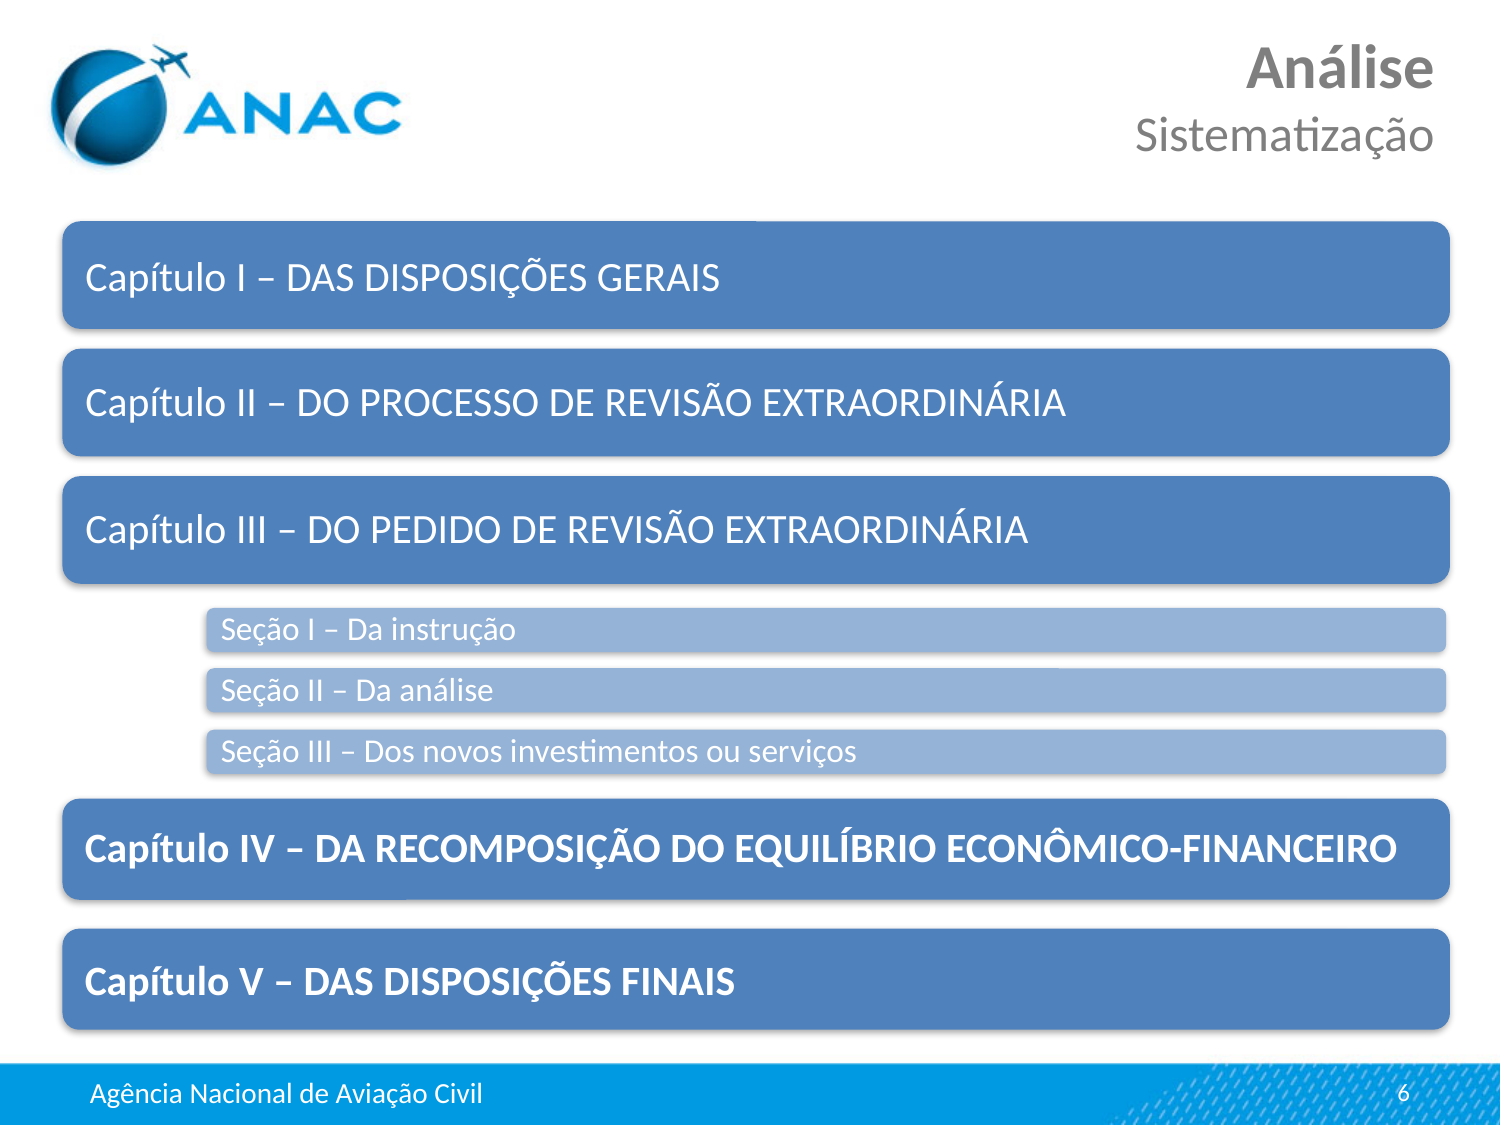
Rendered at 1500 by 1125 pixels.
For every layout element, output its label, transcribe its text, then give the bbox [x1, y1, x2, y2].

picture [1484, 1086, 1489, 1094]
slide_number 6 [1074, 1117, 1425, 1122]
picture [1474, 1100, 1480, 1108]
picture [1493, 1072, 1498, 1080]
picture [1492, 1107, 1497, 1115]
text_box Agência Nacional de Aviação Civil [74, 1067, 1425, 1117]
picture [1435, 1075, 1441, 1083]
slide_number 6 [1074, 1061, 1425, 1067]
picture [1479, 1075, 1485, 1083]
picture [0, 0, 1500, 1073]
picture [1462, 1068, 1468, 1076]
picture [1444, 1096, 1450, 1104]
picture [1431, 1099, 1437, 1107]
picture [1461, 1104, 1467, 1111]
picture [1479, 1111, 1484, 1119]
picture [1440, 1085, 1445, 1093]
picture [1435, 1111, 1440, 1119]
picture [1466, 1114, 1471, 1122]
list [62, 219, 1451, 1036]
text_box Análise Sistematização [395, 19, 1450, 188]
picture [1427, 1089, 1432, 1097]
picture [1466, 1079, 1472, 1087]
picture [1449, 1071, 1454, 1079]
